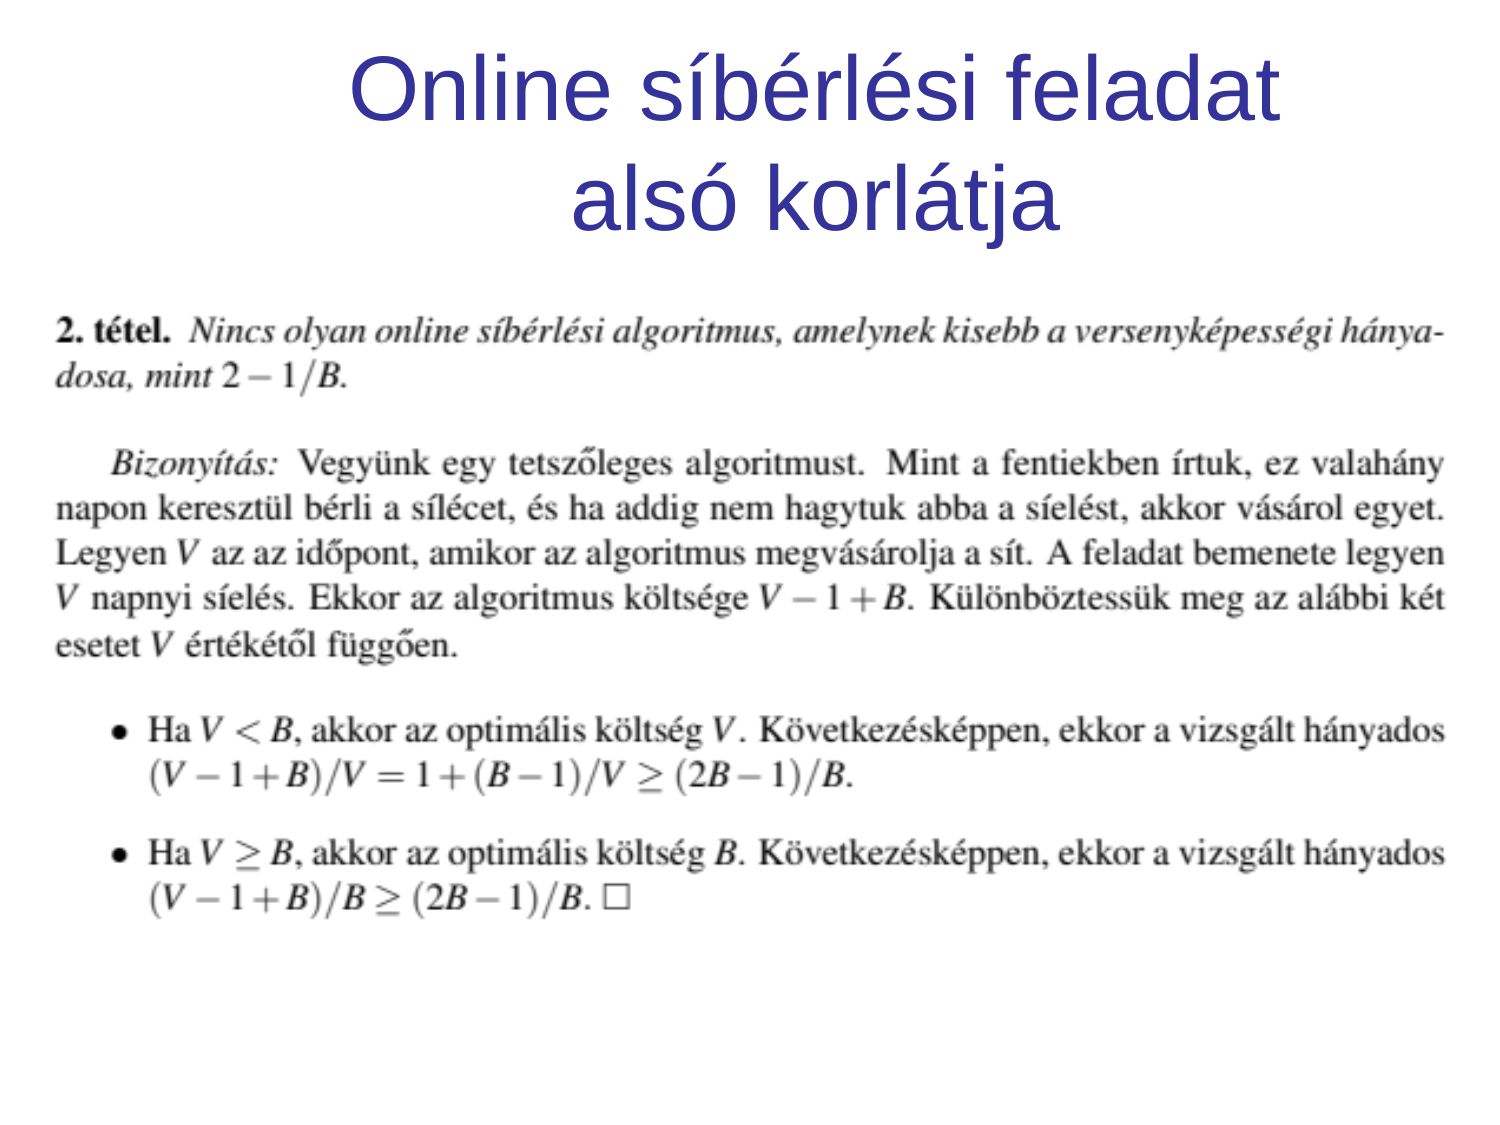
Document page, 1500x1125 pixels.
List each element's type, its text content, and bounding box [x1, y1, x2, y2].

title Online síbérlési feladat alsó korlátja [206, 45, 1425, 233]
picture [17, 291, 1484, 953]
